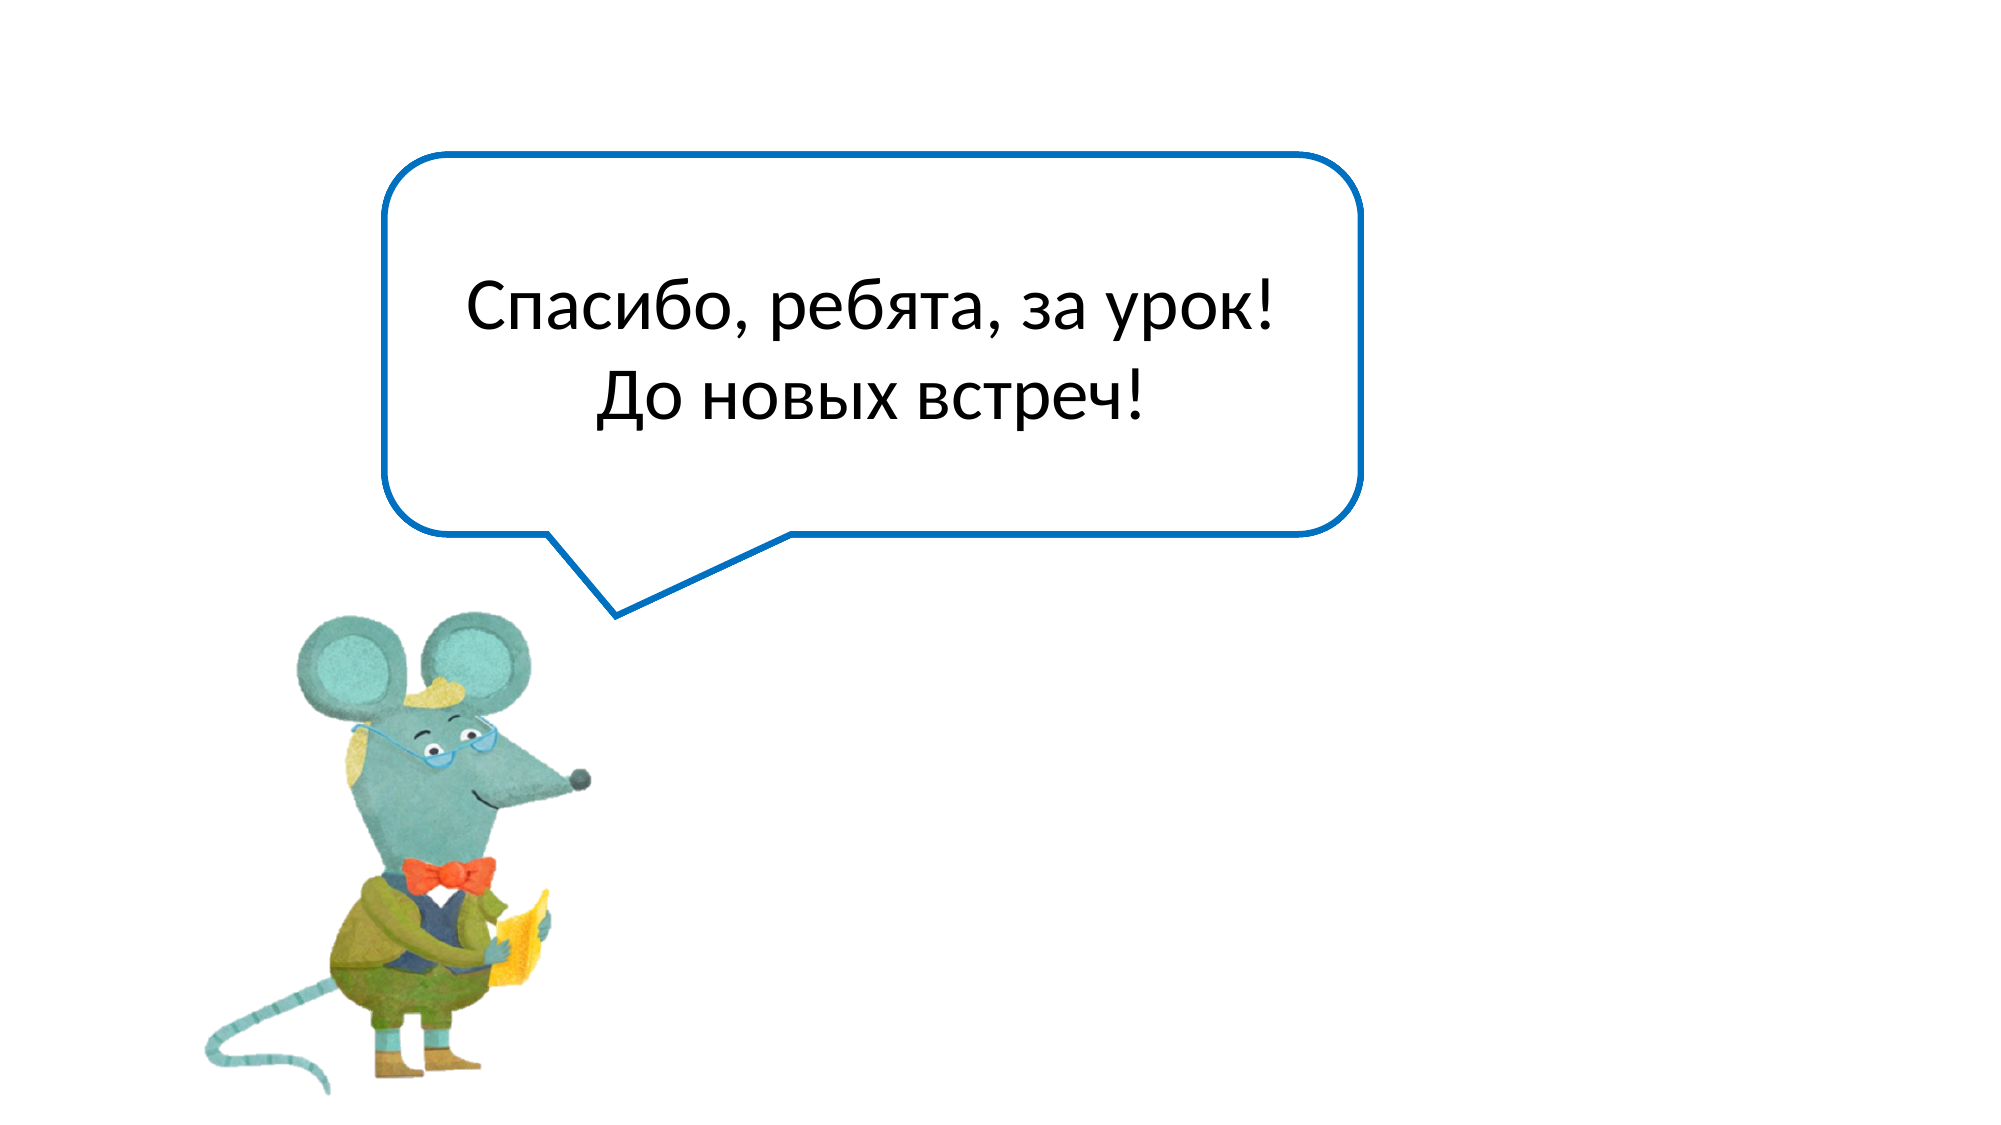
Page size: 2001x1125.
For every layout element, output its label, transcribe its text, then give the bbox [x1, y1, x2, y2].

text_box Спасибо, ребята, за урок! До новых встреч! [383, 153, 1362, 618]
picture [177, 583, 611, 1108]
